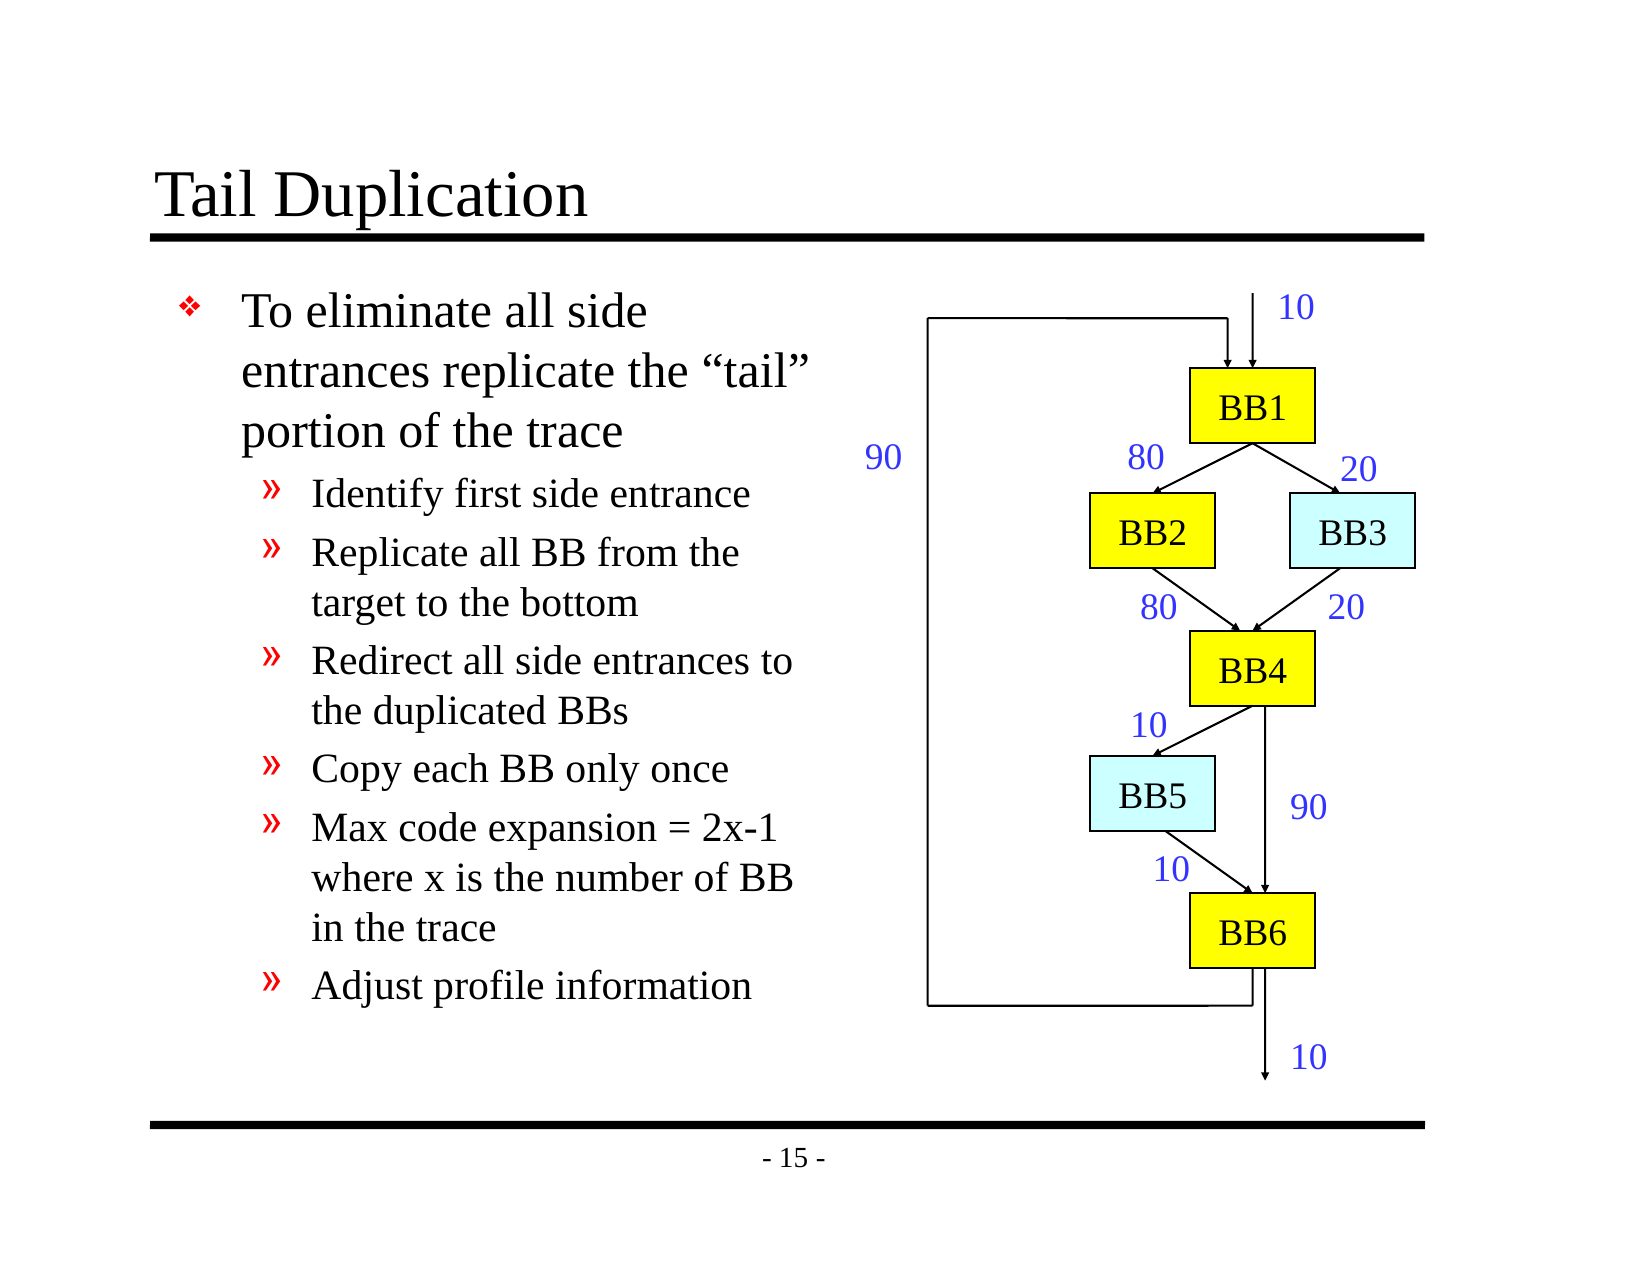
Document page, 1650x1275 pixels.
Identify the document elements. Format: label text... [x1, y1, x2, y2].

text_box BB2 [1090, 493, 1216, 569]
text_box BB3 [1290, 493, 1416, 569]
text_box 10 [1137, 836, 1205, 897]
text_box 90 [850, 424, 918, 485]
text_box 10 [1262, 274, 1330, 335]
title Tail Duplication [137, 137, 1413, 239]
text_box [1252, 588, 1312, 631]
text_box BB6 [1190, 893, 1316, 969]
text_box 10 [1115, 692, 1183, 753]
text_box [1193, 596, 1241, 631]
text_box [1223, 318, 1232, 369]
text_box [1152, 485, 1170, 494]
text_box 80 [1125, 574, 1193, 635]
text_box 10 [1275, 1024, 1343, 1085]
text_box BB5 [1090, 755, 1216, 831]
text_box 20 [1312, 574, 1380, 635]
text_box BB1 [1190, 368, 1316, 444]
text_box [1261, 968, 1270, 1081]
text_box 90 [1275, 774, 1343, 835]
text_box [1248, 293, 1257, 369]
text_box 80 [1112, 424, 1180, 485]
text_box 20 [1325, 436, 1393, 497]
text_box [1205, 859, 1253, 894]
text_box BB4 [1190, 630, 1316, 706]
list To eliminate all side entrances replicate the “tail” portion of the trace Identify first side entrance Replicate all BB from the target to the bottom Redirect all side entrances to the duplicated BBs Copy each BB only once Max code expansion = 2x-1 where x is the number of BB in the trace Adjust profile information [162, 269, 850, 1125]
text_box [1261, 705, 1270, 894]
